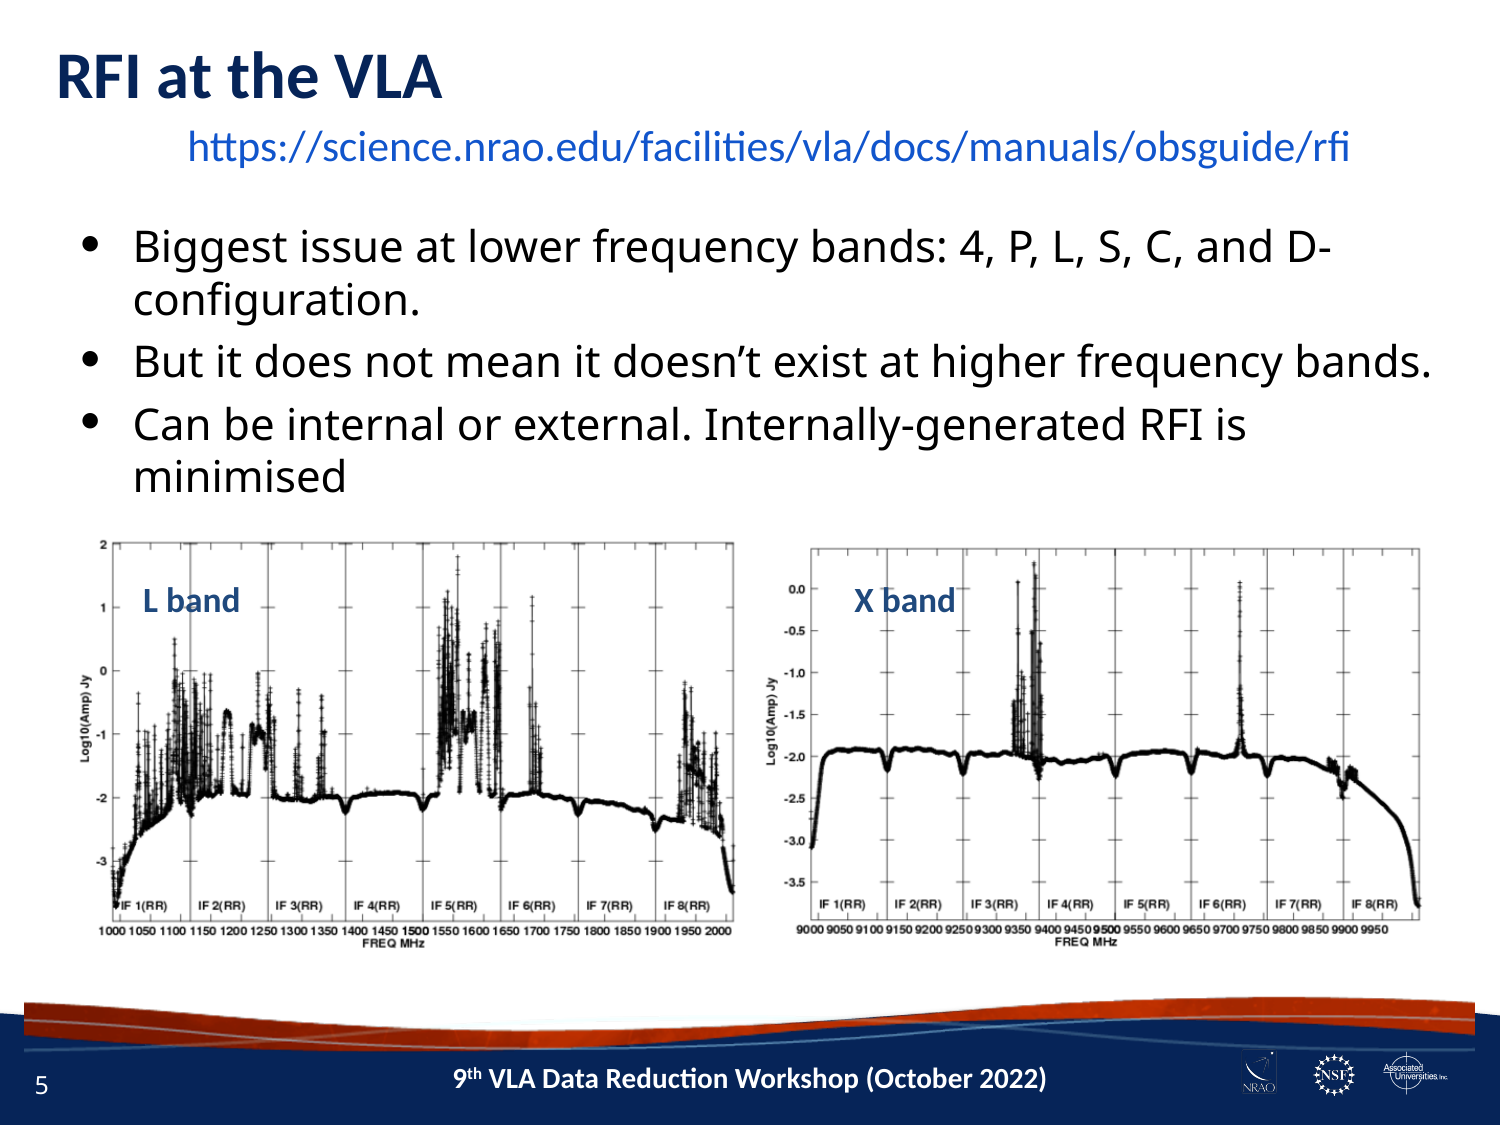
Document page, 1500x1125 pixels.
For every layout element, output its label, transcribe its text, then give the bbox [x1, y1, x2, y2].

picture [756, 537, 1426, 962]
list RFI at the VLA [41, 23, 1458, 103]
picture [70, 530, 739, 955]
picture [24, 987, 1475, 1106]
list https://science.nrao.edu/facilities/vla/docs/manuals/obsguide/rfi [61, 109, 1478, 212]
list Biggest issue at lower frequency bands: 4, P, L, S, C, and D-configuration. But it does not mean it doesn’t exist at higher frequency bands. Can be internal or external. Internally-generated RFI is minimised [61, 212, 1478, 518]
